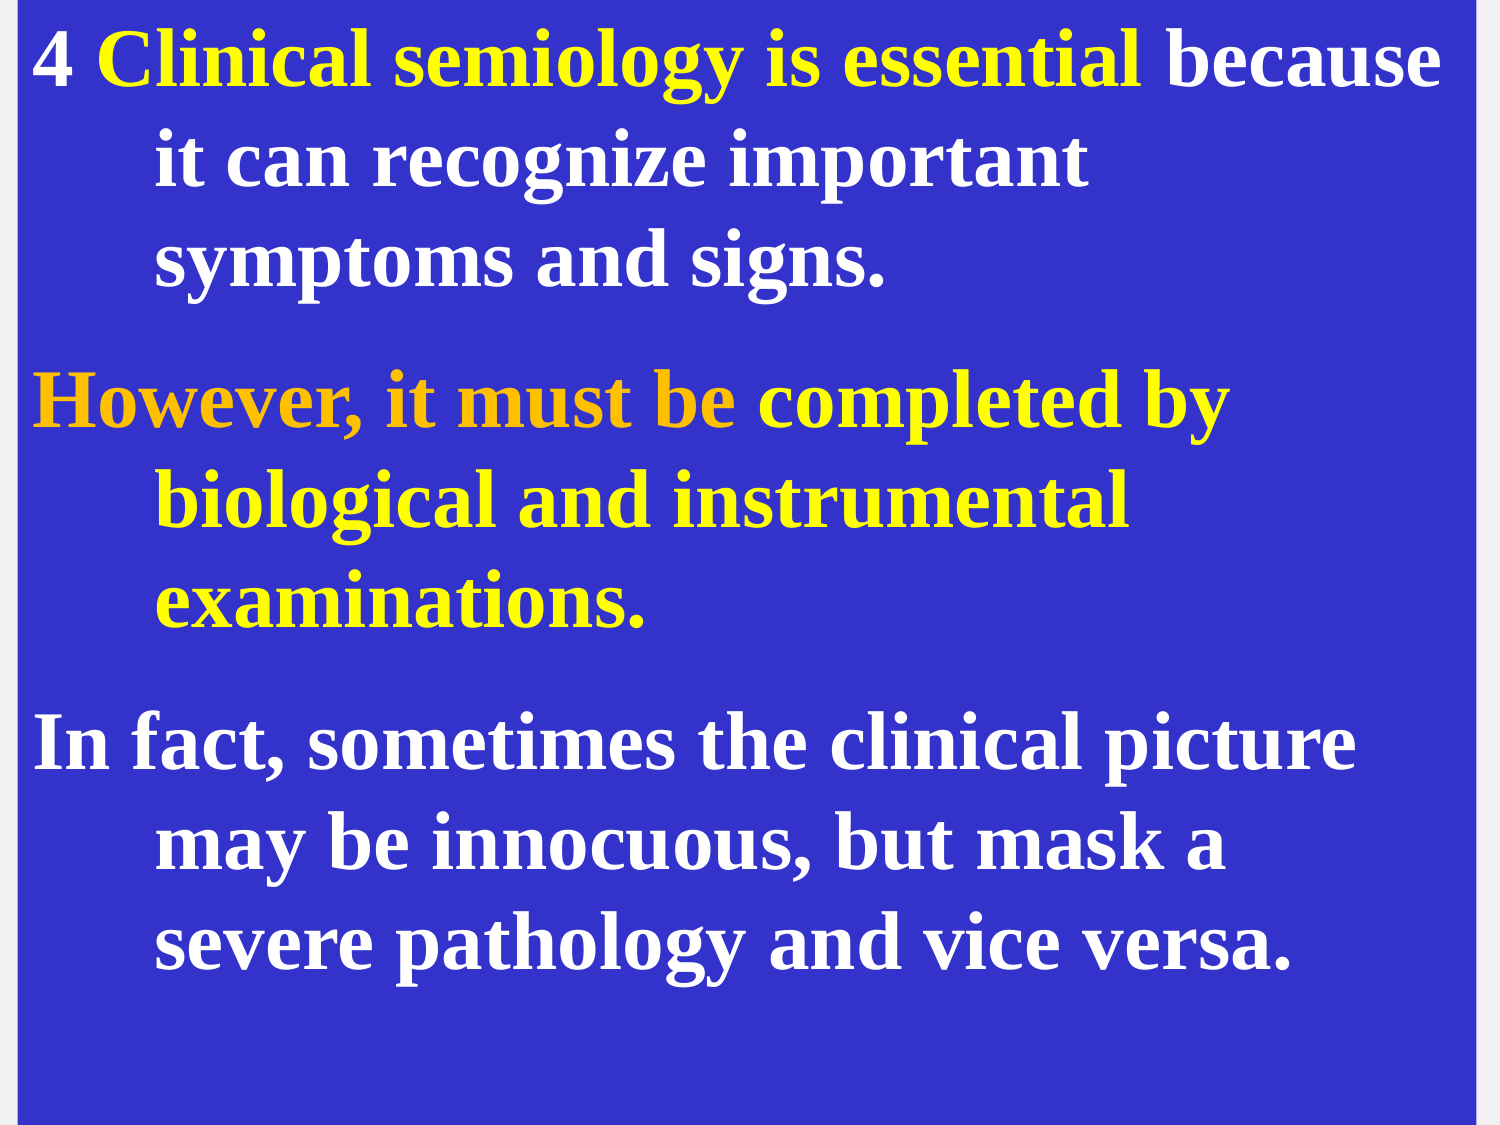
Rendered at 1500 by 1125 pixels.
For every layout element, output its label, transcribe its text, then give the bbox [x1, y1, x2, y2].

text_box 4 Clinical semiology is essential because it can recognize important symptoms and signs. However, it must be completed by biological and instrumental examinations. In fact, sometimes the clinical picture may be innocuous, but mask a severe pathology and vice versa. [17, 0, 1477, 1125]
